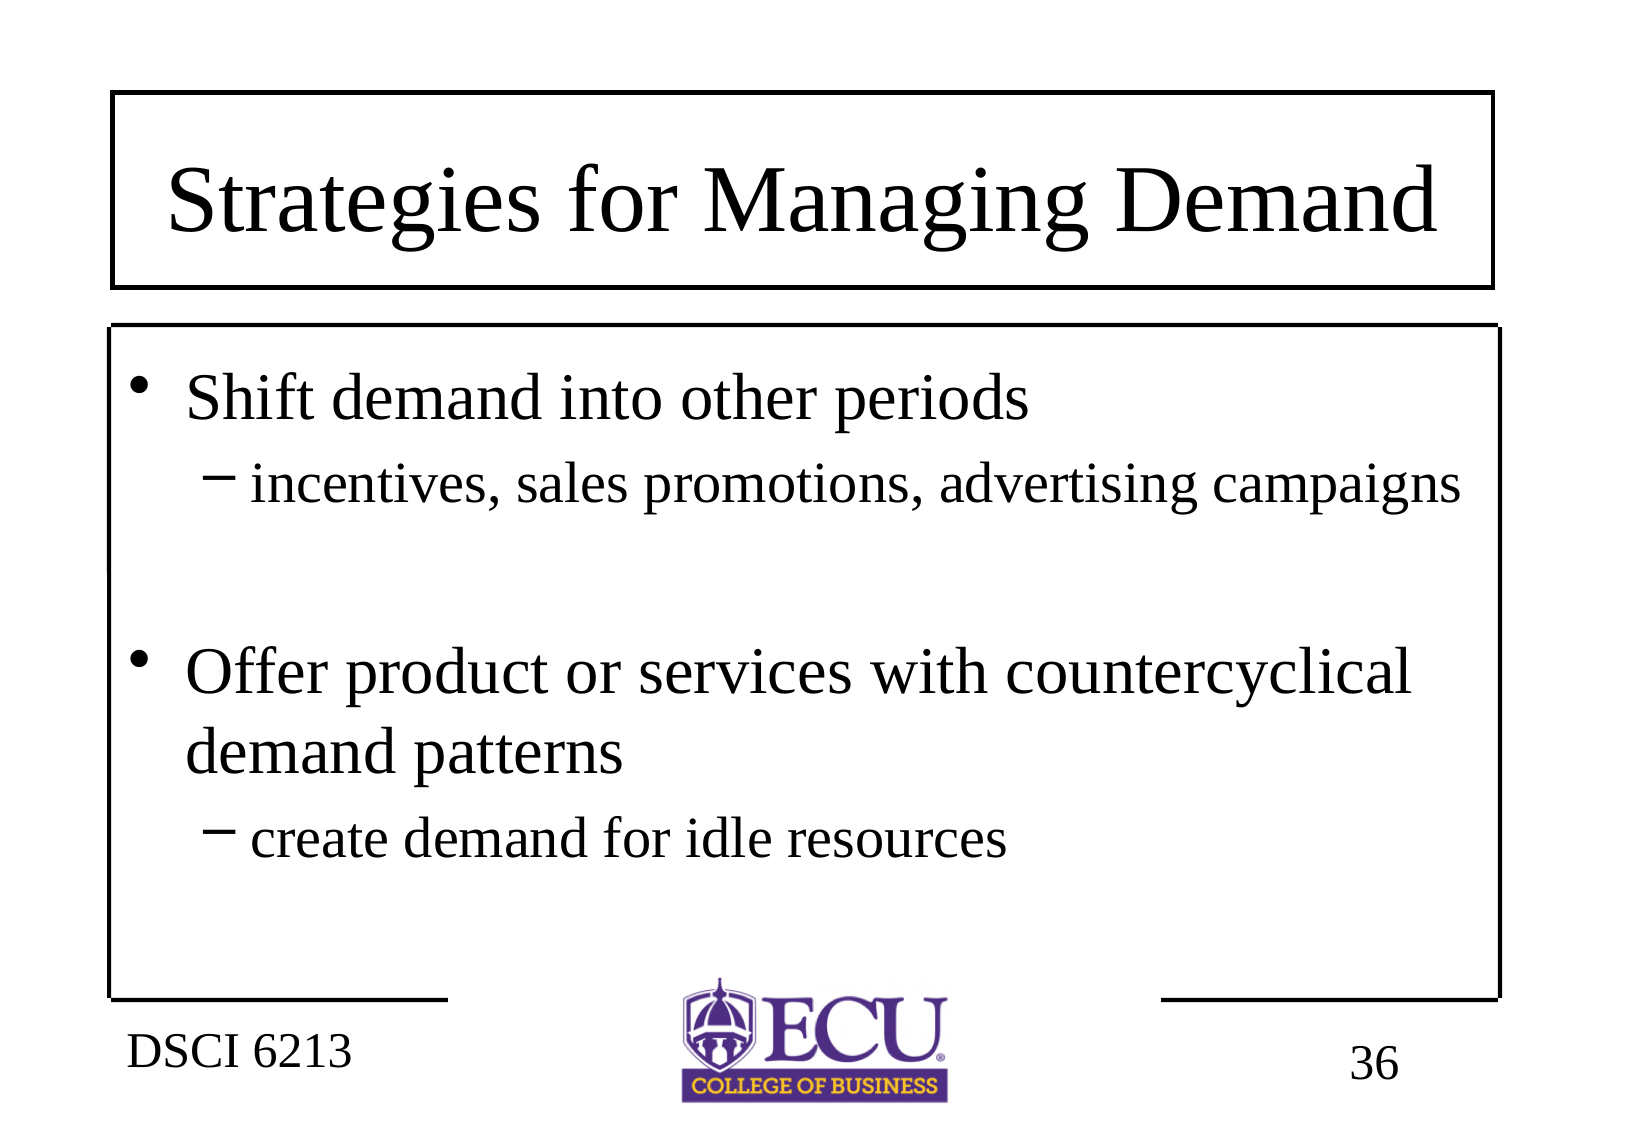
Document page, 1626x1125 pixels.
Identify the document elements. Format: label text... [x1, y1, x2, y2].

title Strategies for Managing Demand [110, 94, 1495, 293]
picture [674, 971, 952, 1124]
list Shift demand into other periods incentives, sales promotions, advertising campaigns Offer product or services with countercyclical demand patterns create demand for idle resources [114, 345, 1488, 963]
